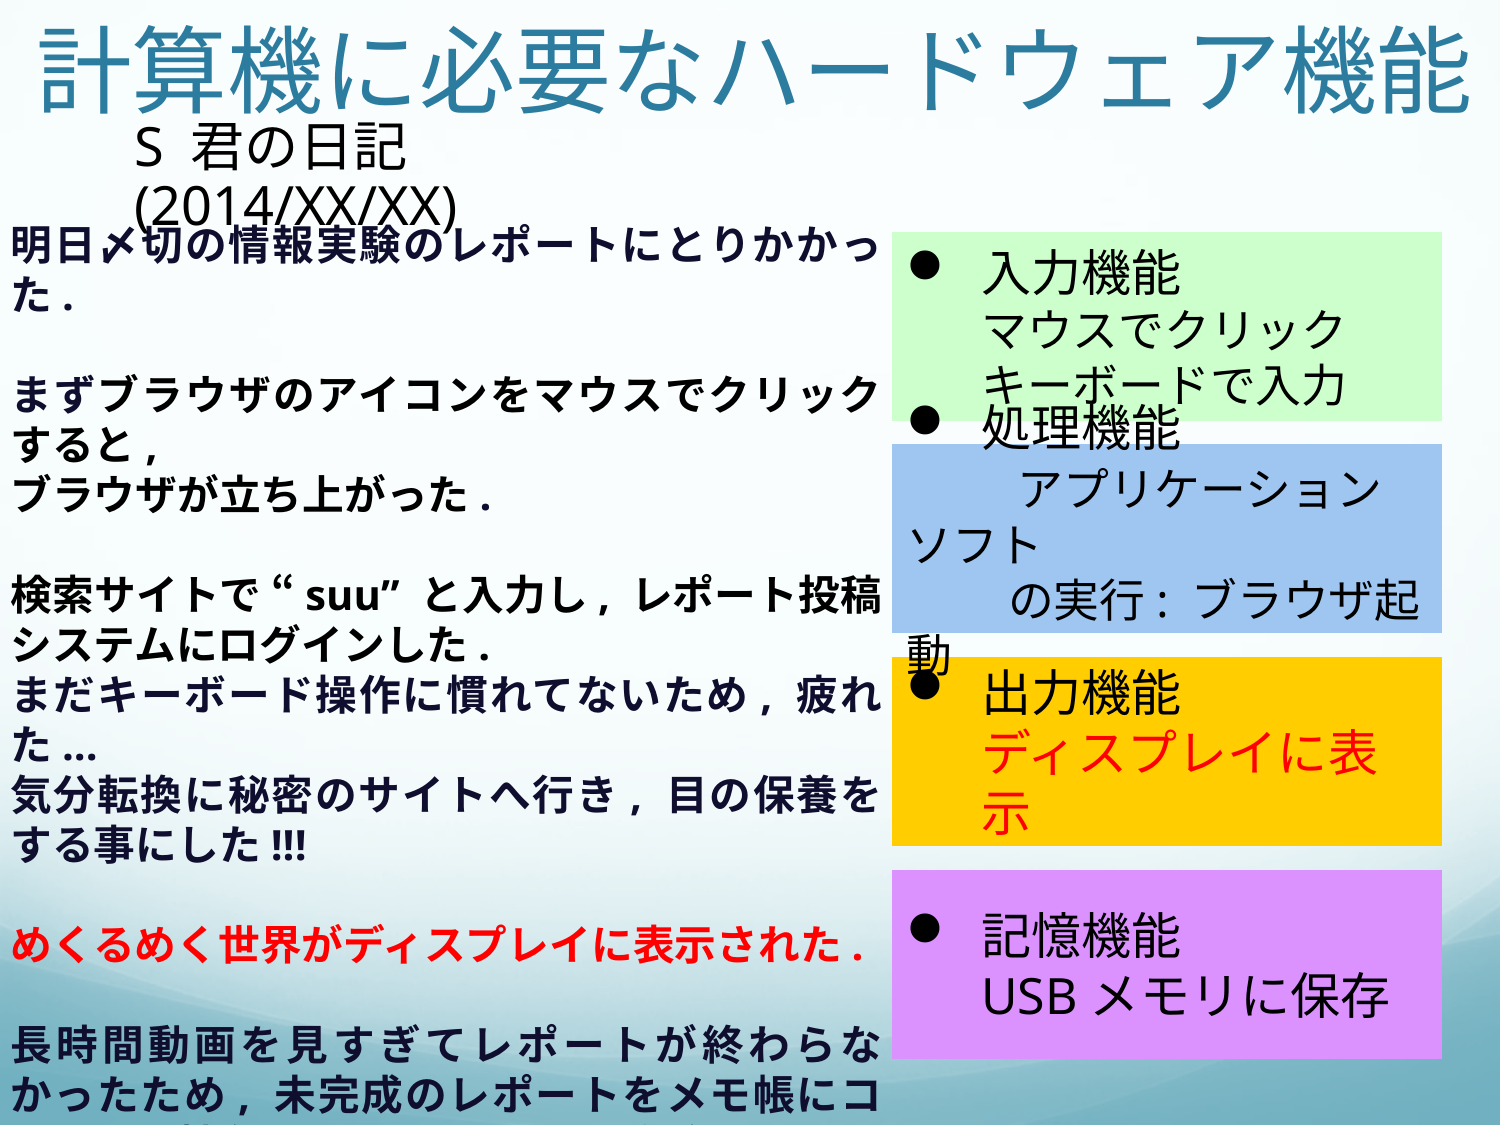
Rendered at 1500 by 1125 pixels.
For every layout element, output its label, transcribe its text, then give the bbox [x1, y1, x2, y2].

text_box S 君の日記 (2014/XX/XX) [76, 125, 762, 232]
text_box 記憶機能 USBメモリに保存 [891, 869, 1442, 1059]
text_box 処理機能 アプリケーションソフト の実行: ブラウザ起動 [891, 444, 1442, 634]
text_box 出力機能 ディスプレイに表示 [891, 656, 1442, 846]
text_box 明日〆切の情報実験のレポートにとりかかった. まずブラウザのアイコンをマウスでクリックすると, ブラウザが立ち上がった. 検索サイトで “suu” と入力し, レポート投稿システムにログインした. まだキーボード操作に慣れてないため, 疲れた... 気分転換に秘密のサイトへ行き, 目の保養をする事にした!!! めくるめく世界がディスプレイに表示された. 長時間動画を見すぎてレポートが終わらなかったため, 未完成のレポートをメモ帳にコピペし, 持参した USB メモリに保存した. 明日こそがんばろう. [0, 208, 892, 1125]
text_box 入力機能 マウスでクリック キーボードで入力 [891, 231, 1442, 421]
title 計算機に必要なハードウェア機能 [0, 0, 1500, 133]
